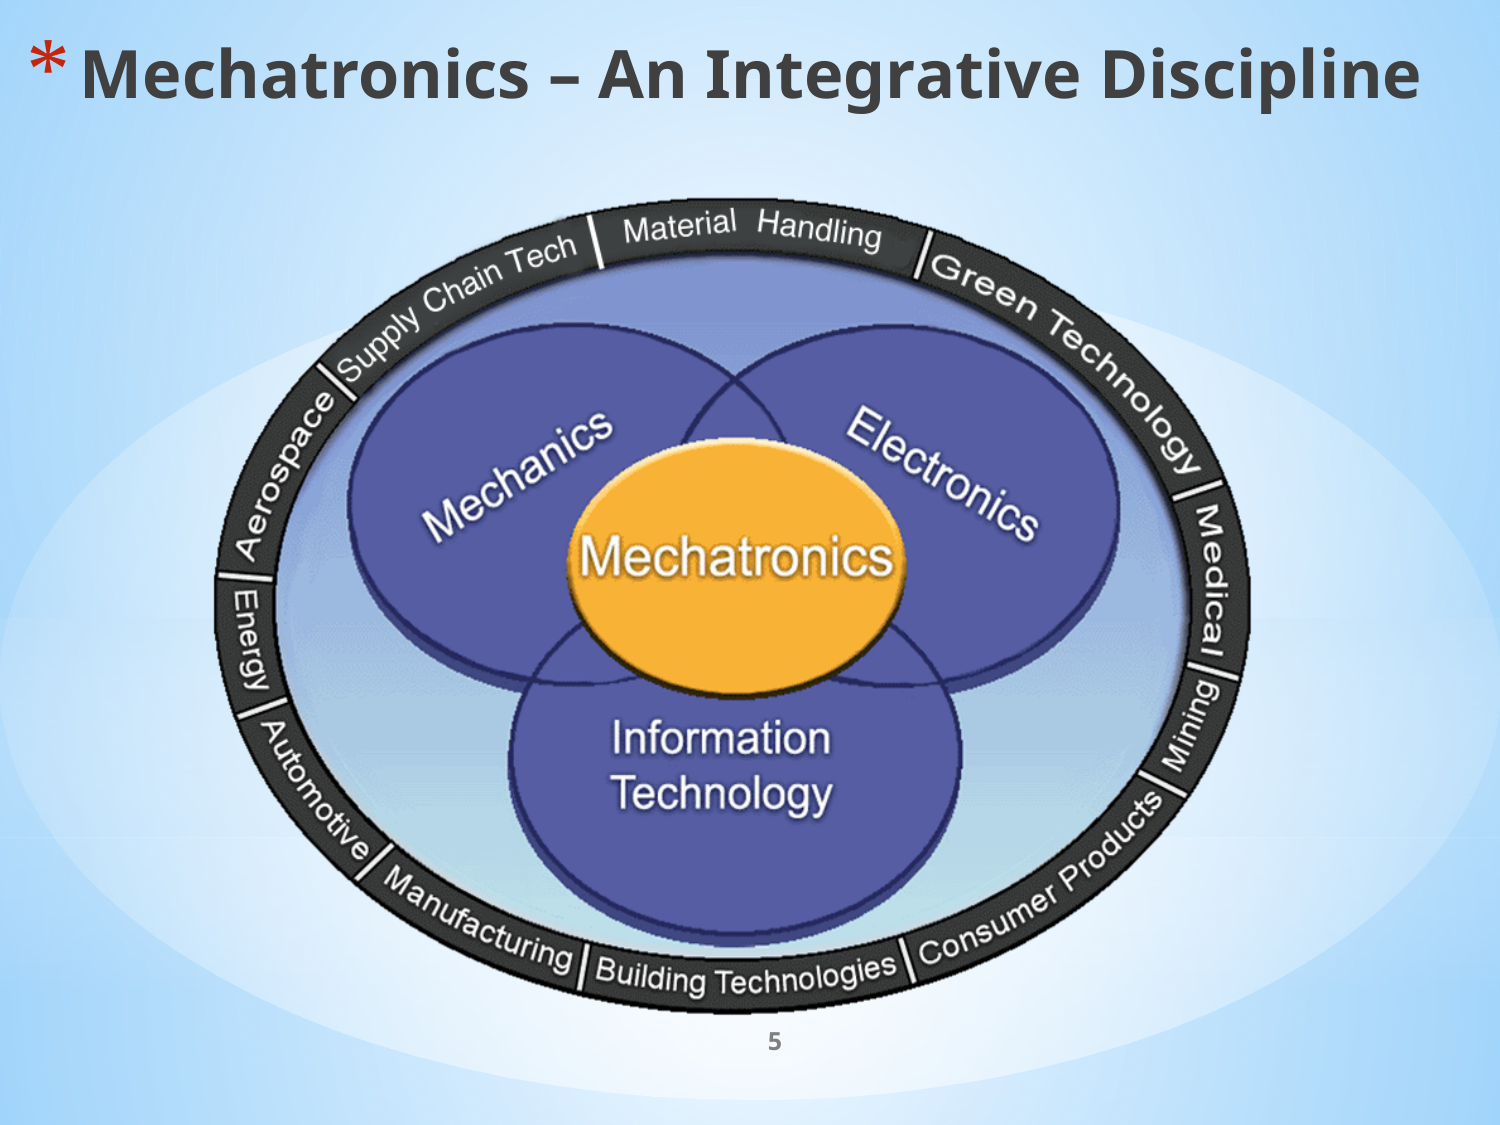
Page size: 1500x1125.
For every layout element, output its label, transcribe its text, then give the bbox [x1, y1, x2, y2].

text_box Mechatronics – An Integrative Discipline [12, 24, 1469, 213]
slide_number 5 [624, 1030, 925, 1073]
picture [195, 187, 1259, 1022]
